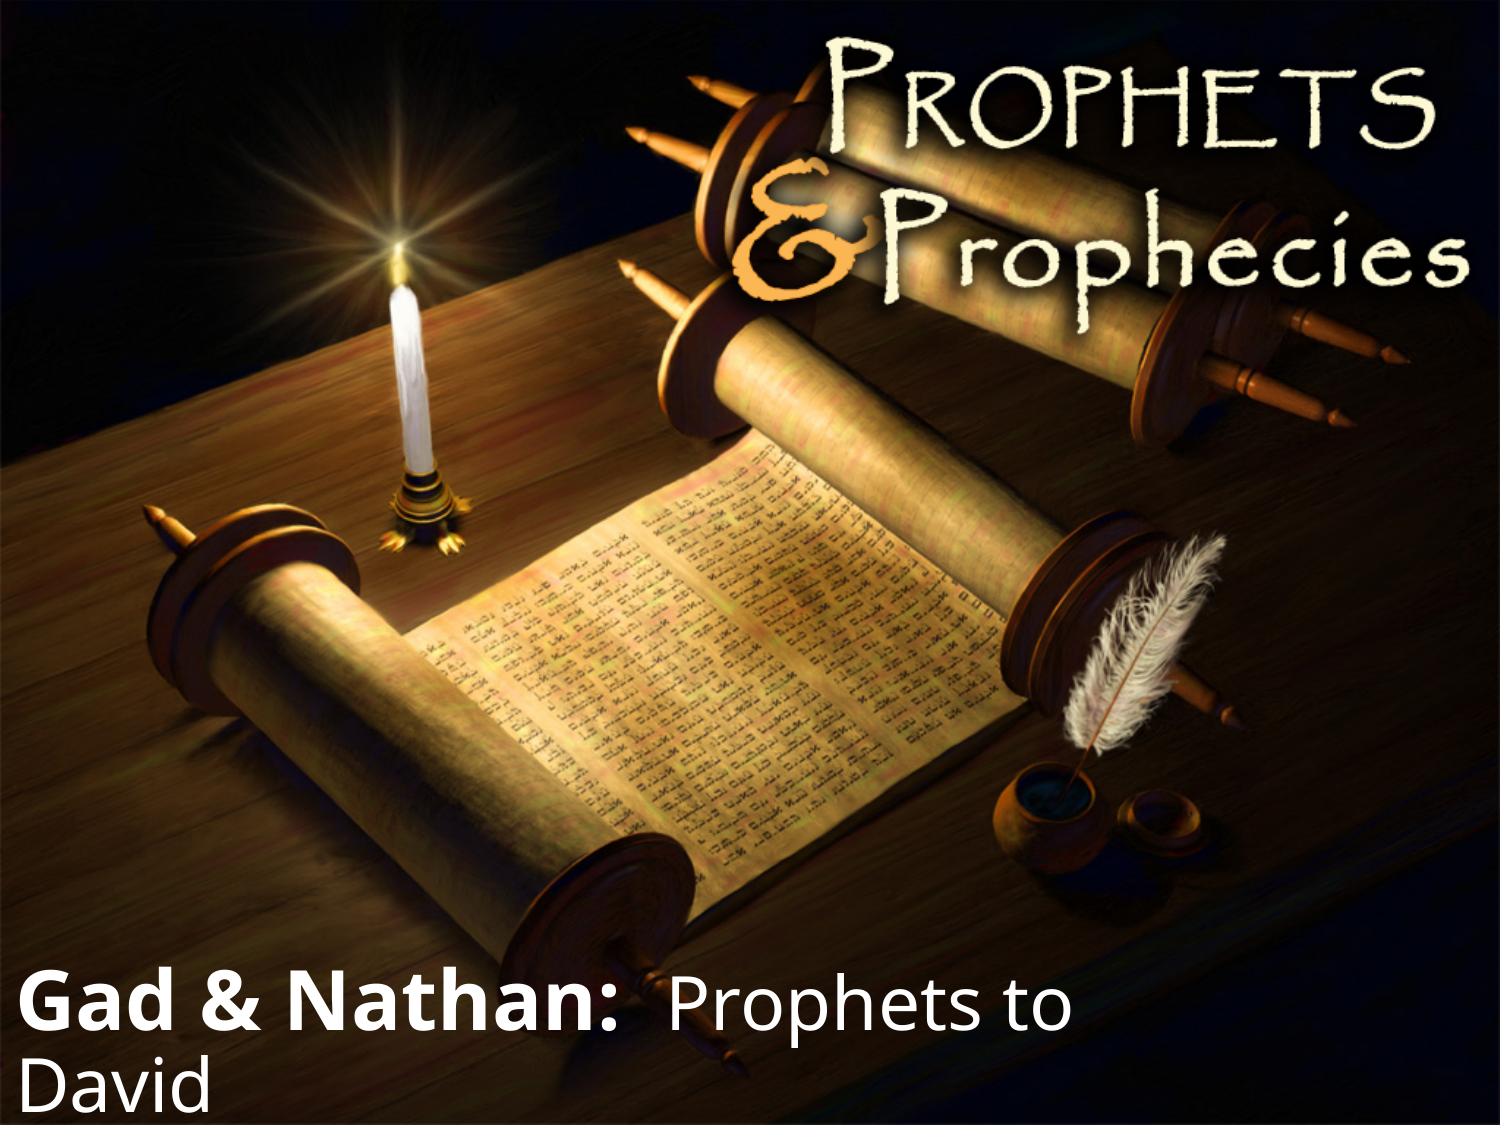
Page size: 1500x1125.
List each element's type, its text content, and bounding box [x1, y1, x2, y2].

subtitle Gad & Nathan: Prophets to David [0, 975, 1288, 1113]
picture [0, 0, 1500, 1125]
